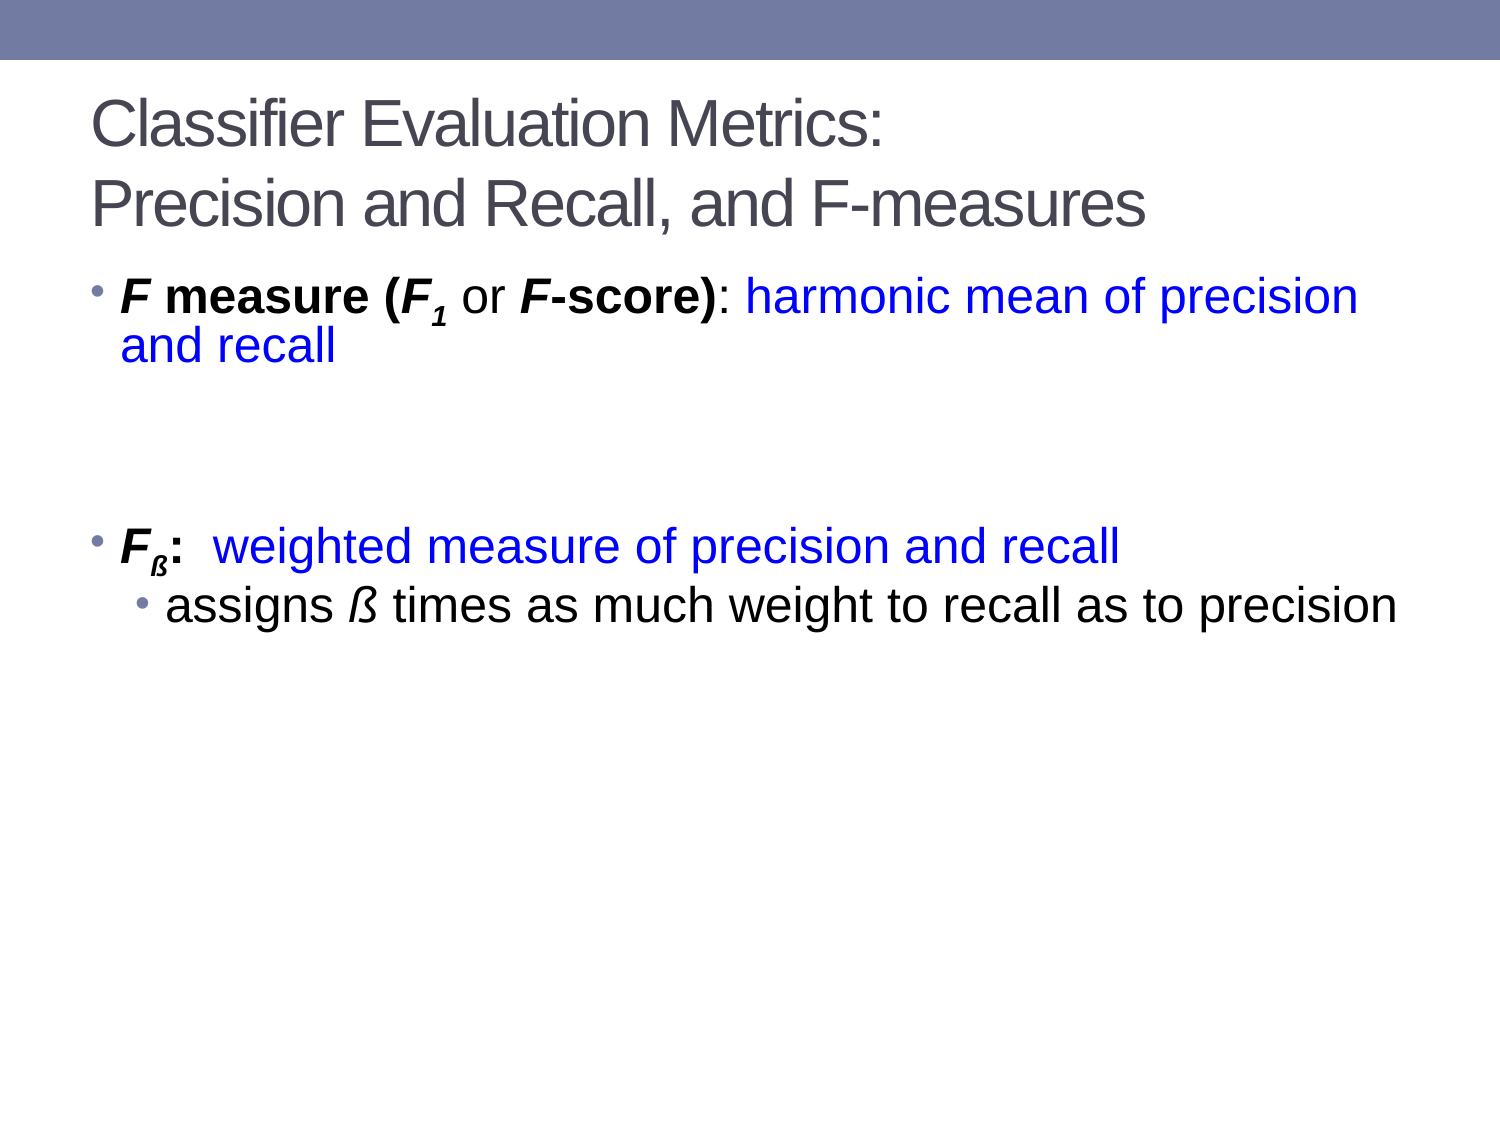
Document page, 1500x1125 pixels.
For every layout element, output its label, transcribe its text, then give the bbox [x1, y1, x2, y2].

title Classifier Evaluation Metrics: Precision and Recall, and F-measures [75, 78, 1425, 242]
